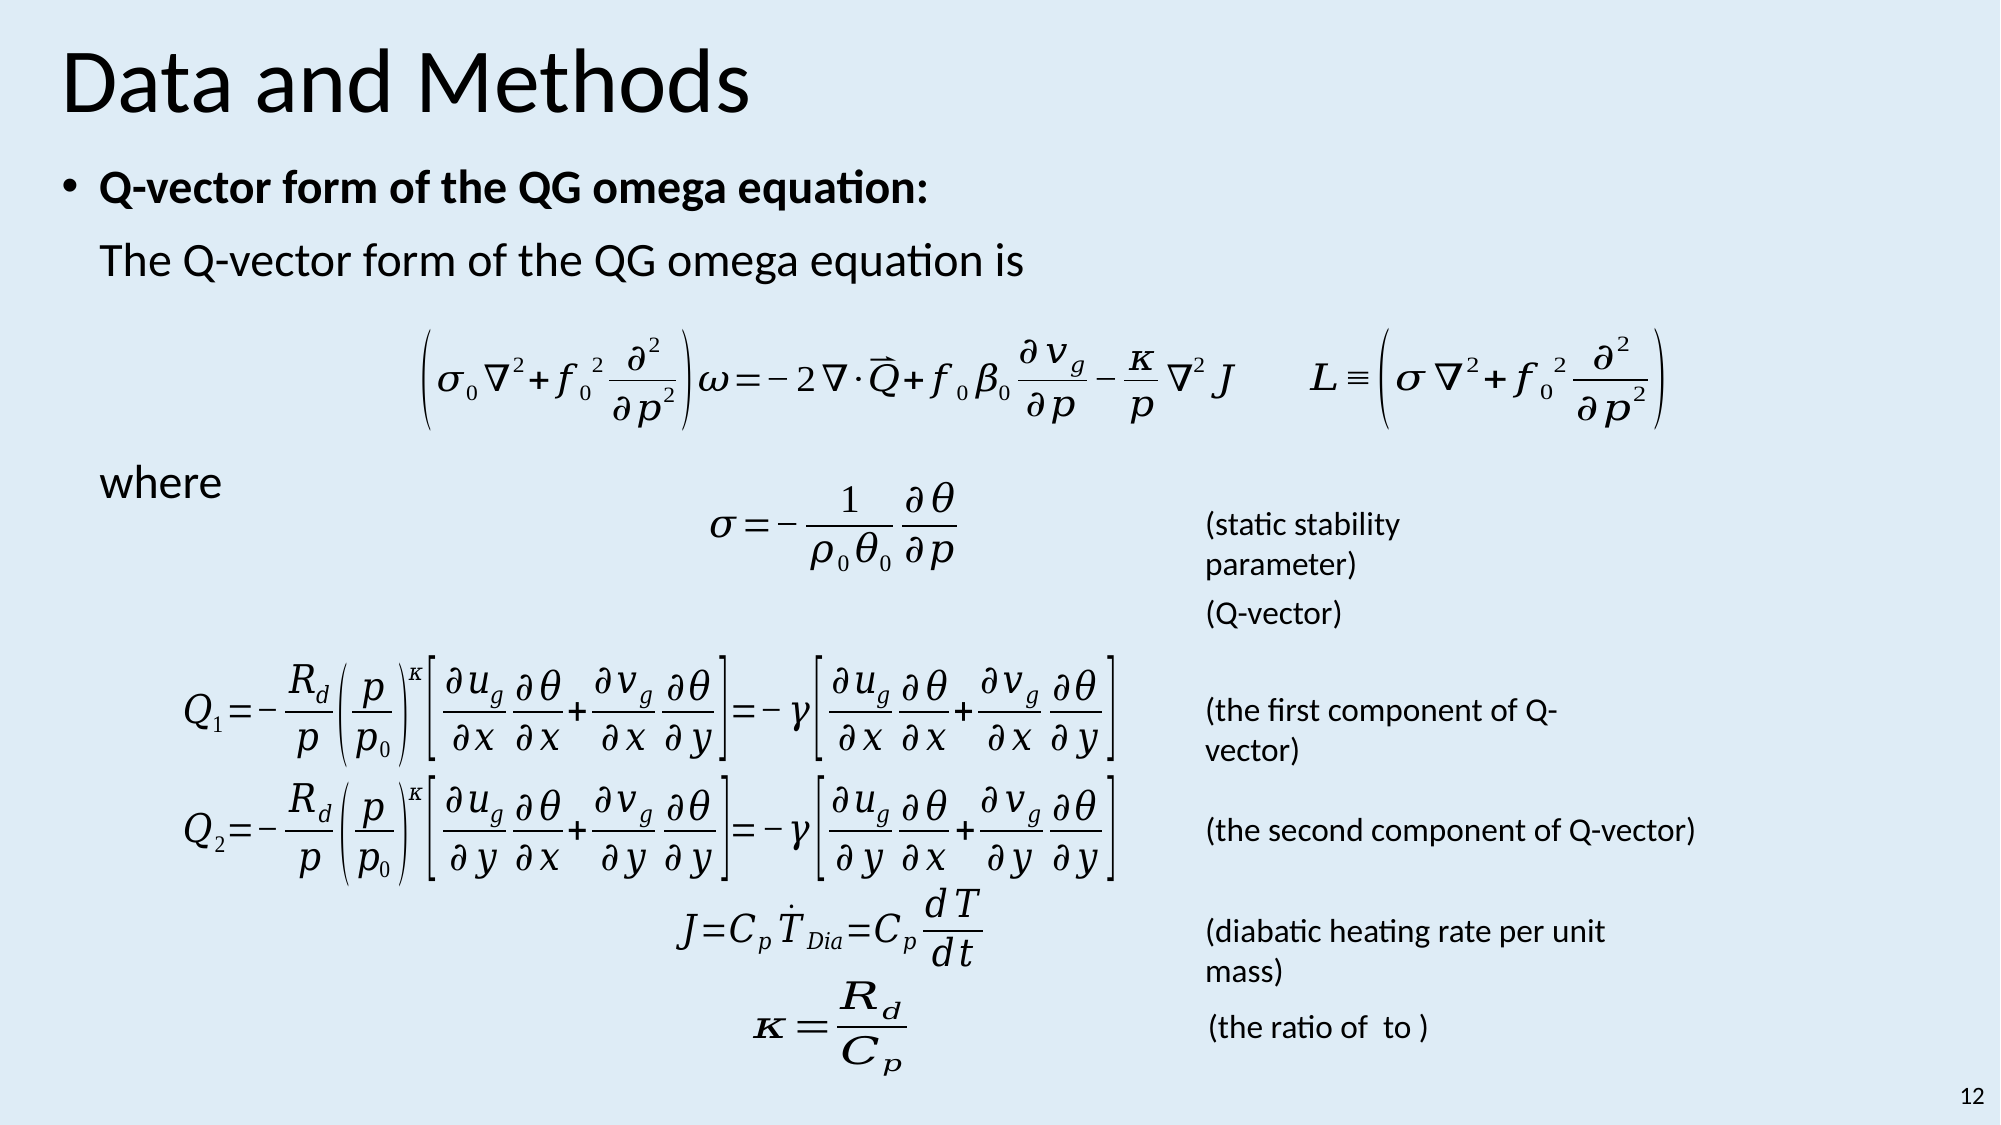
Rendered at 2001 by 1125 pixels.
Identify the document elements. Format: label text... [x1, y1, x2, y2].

slide_number 12 [1909, 1065, 2000, 1125]
text_box (the second component of Q-vector) [1190, 800, 1714, 856]
list Q-vector form of the QG omega equation: The Q-vector form of the QG omega equation is where [46, 154, 1922, 1101]
text_box (Q-vector) [1190, 584, 1359, 639]
title Data and Methods [46, 0, 1976, 166]
text_box (static stability parameter) [1190, 495, 1567, 590]
text_box (the first component of Q-vector) [1190, 681, 1666, 776]
text_box (diabatic heating rate per unit mass) [1190, 901, 1701, 997]
